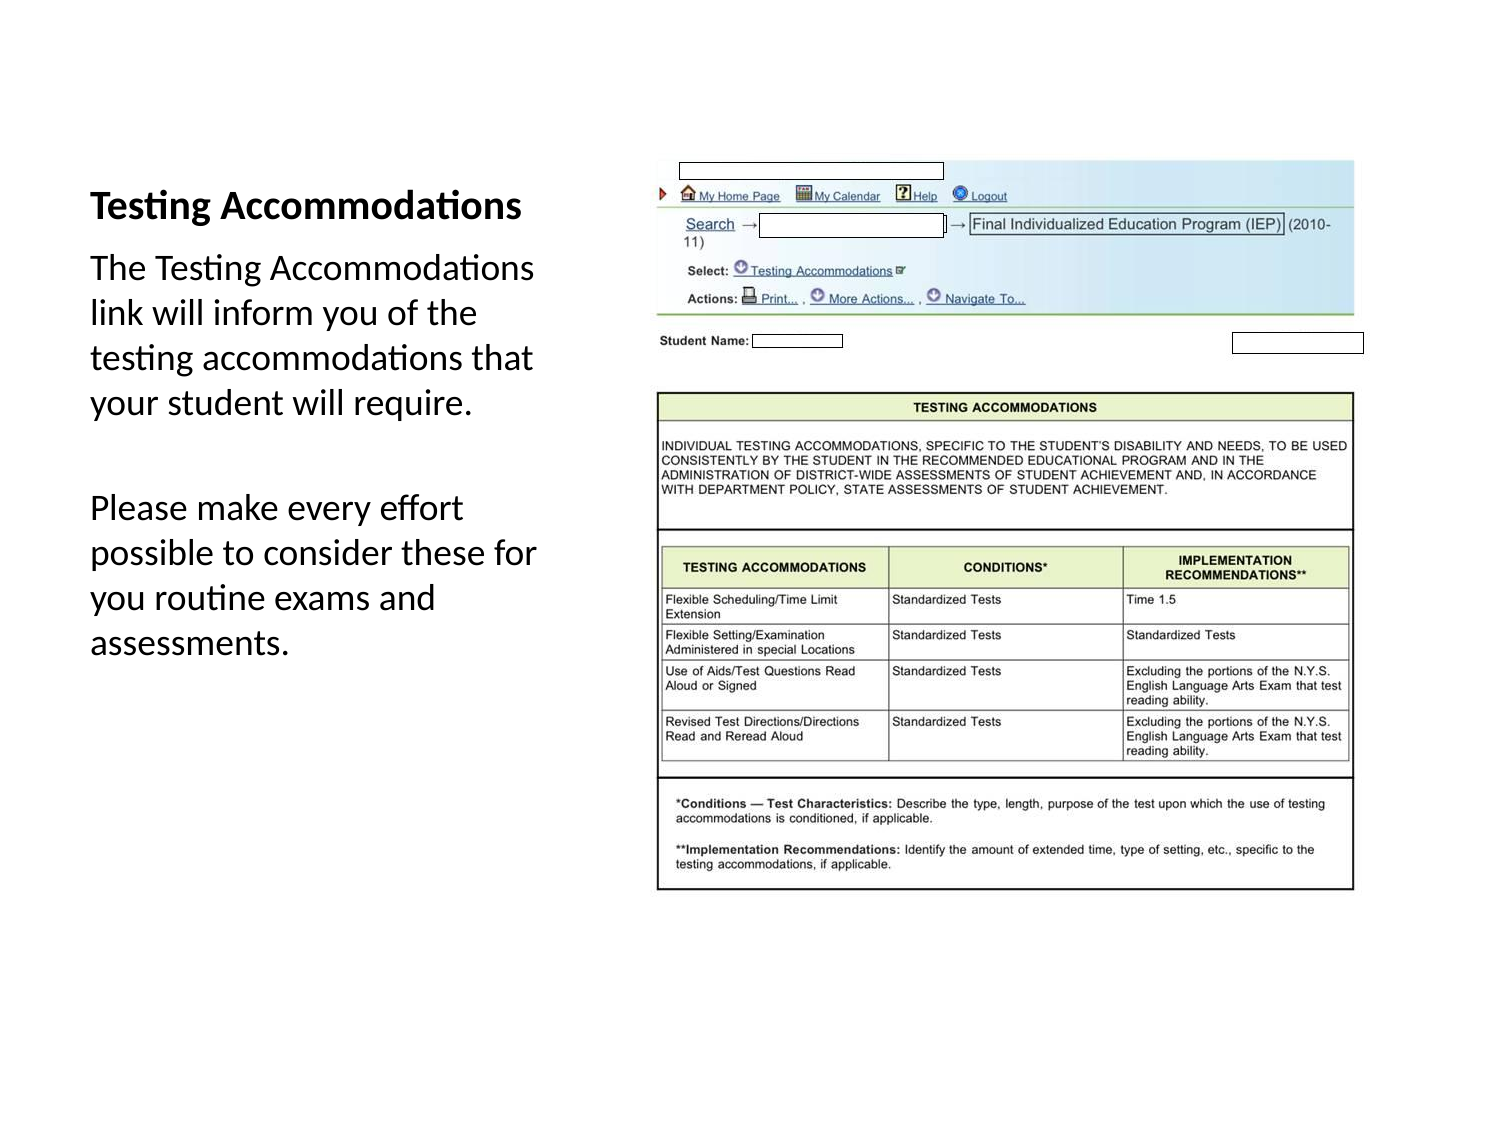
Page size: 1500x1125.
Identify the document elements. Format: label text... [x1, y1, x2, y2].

list The Testing Accommodations link will inform you of the testing accommodations that your student will require. Please make every effort possible to consider these for you routine exams and assessments. [75, 235, 569, 1005]
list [634, 137, 1377, 1098]
title Testing Accommodations [75, 44, 569, 235]
